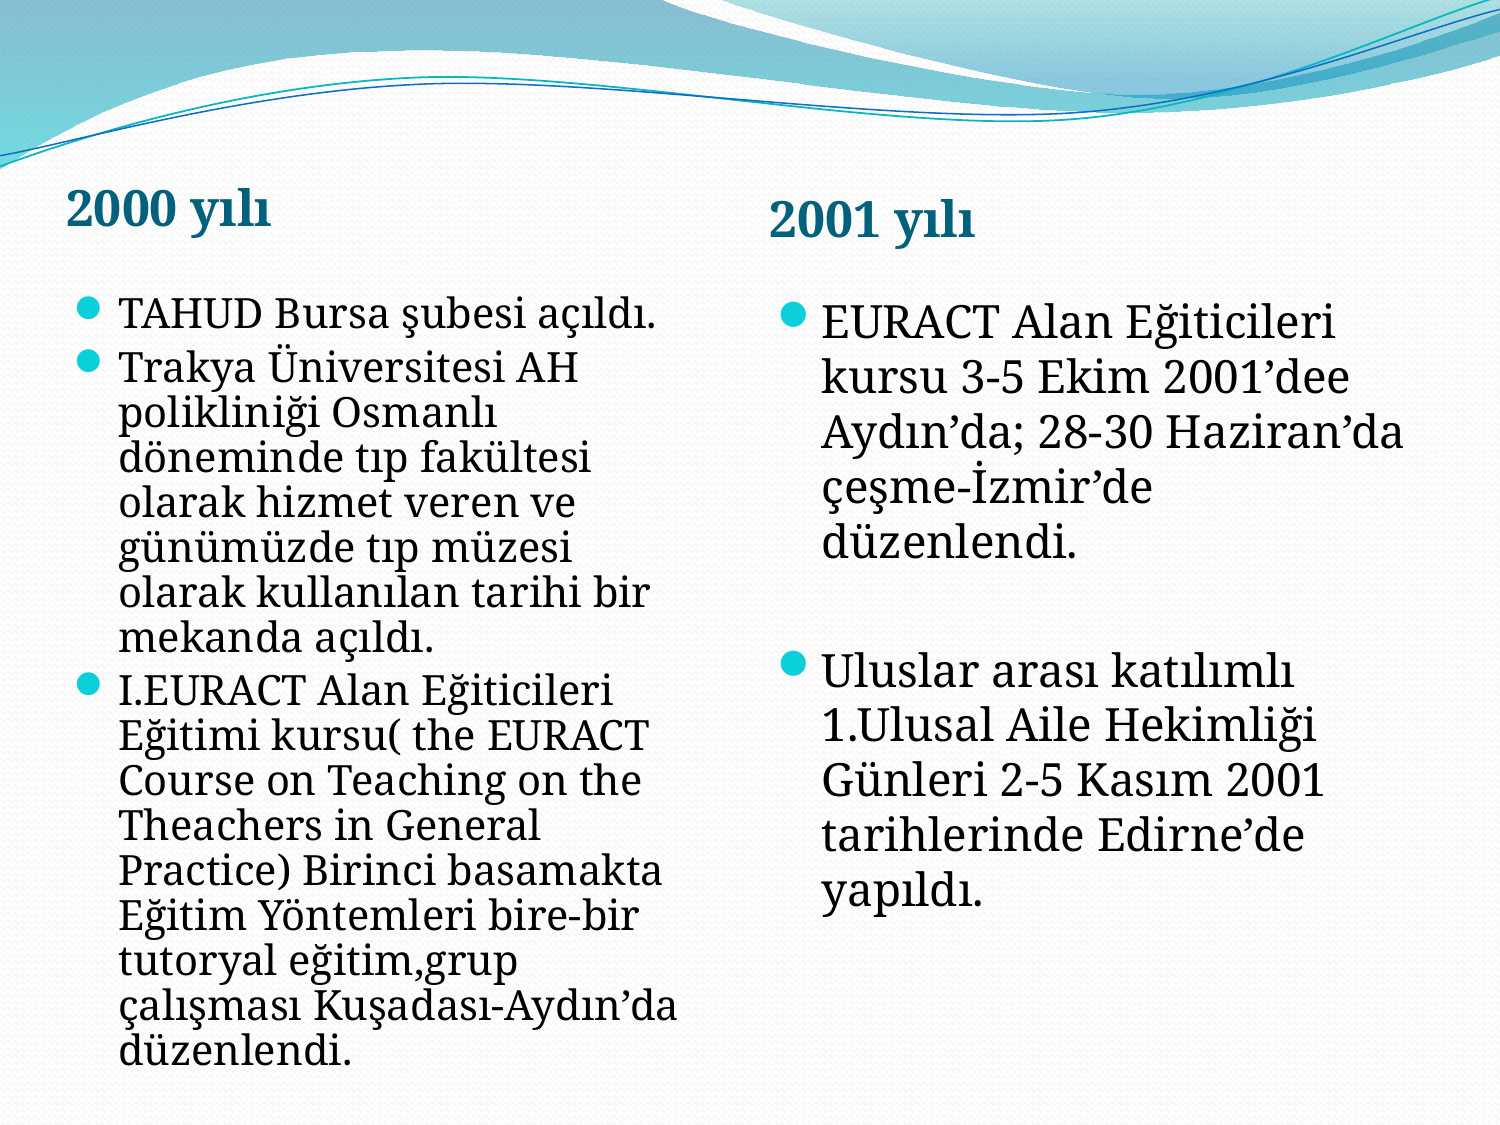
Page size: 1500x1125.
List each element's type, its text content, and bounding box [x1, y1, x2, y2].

list EURACT Alan Eğiticileri kursu 3-5 Ekim 2001’dee Aydın’da; 28-30 Haziran’da çeşme-İzmir’de düzenlendi. Uluslar arası katılımlı 1.Ulusal Aile Hekimliği Günleri 2-5 Kasım 2001 tarihlerinde Edirne’de yapıldı. [761, 292, 1426, 1044]
list 2001 yılı [761, 163, 1425, 272]
list 2000 yılı [58, 152, 722, 261]
list TAHUD Bursa şubesi açıldı. Trakya Üniversitesi AH polikliniği Osmanlı döneminde tıp fakültesi olarak hizmet veren ve günümüzde tıp müzesi olarak kullanılan tarihi bir mekanda açıldı. I.EURACT Alan Eğiticileri Eğitimi kursu( the EURACT Course on Teaching on the Theachers in General Practice) Birinci basamakta Eğitim Yöntemleri bire-bir tutoryal eğitim,grup çalışması Kuşadası-Aydın’da düzenlendi. [58, 292, 722, 1044]
